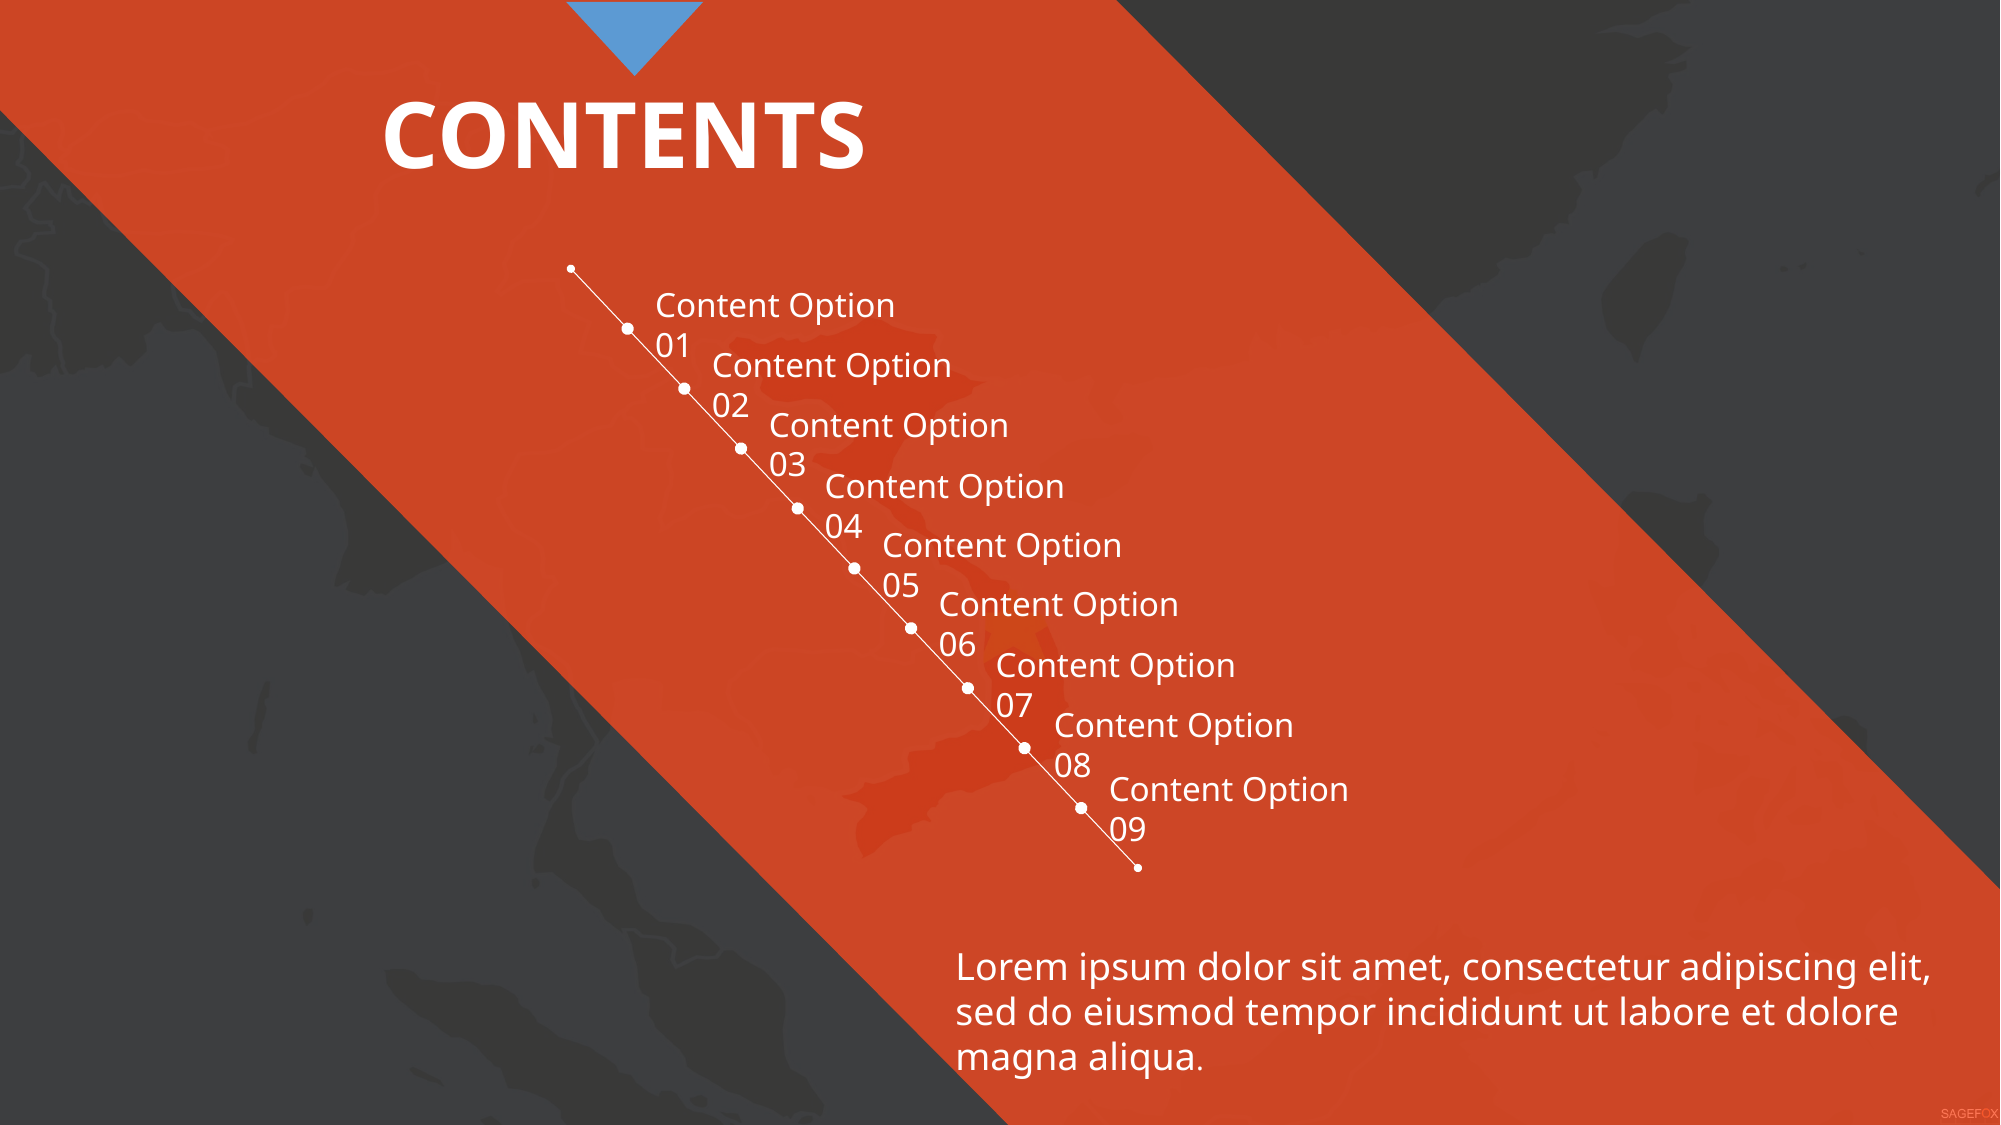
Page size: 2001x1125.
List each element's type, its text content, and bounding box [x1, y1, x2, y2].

text_box Content Option 01 [640, 277, 941, 372]
text_box Content Option 08 [1038, 696, 1339, 792]
text_box [563, 0, 706, 78]
text_box CONTENTS [324, 69, 924, 194]
text_box [967, 1085, 2000, 1125]
text_box Content Option 02 [697, 336, 998, 432]
text_box Content Option 05 [867, 517, 1168, 612]
text_box Content Option 03 [753, 396, 1054, 491]
text_box Content Option 07 [980, 636, 1281, 732]
text_box Lorem ipsum dolor sit amet, consectetur adipiscing elit, sed do eiusmod tempor incididunt ut labore et dolore magna aliqua. [940, 935, 2000, 1085]
text_box Content Option 09 [1093, 761, 1394, 856]
text_box Content Option 06 [924, 576, 1224, 671]
text_box Content Option 04 [809, 458, 1110, 553]
text_box [0, 0, 2000, 1058]
